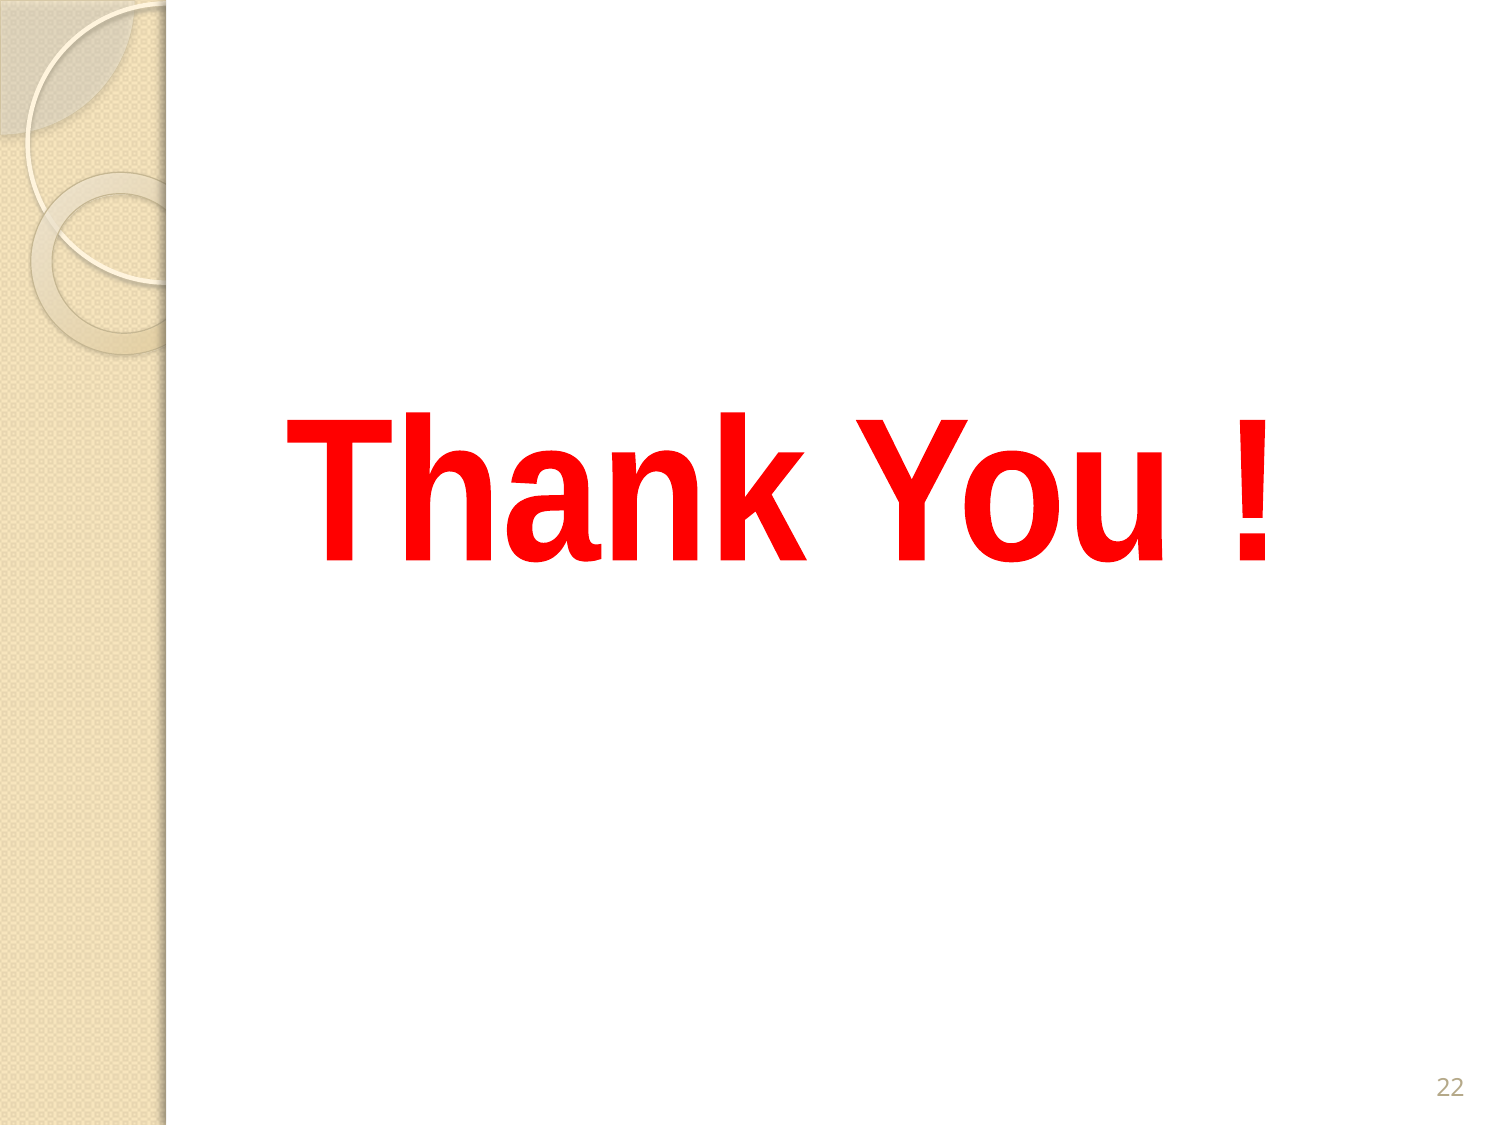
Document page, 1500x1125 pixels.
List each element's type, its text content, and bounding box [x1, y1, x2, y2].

slide_number 22 [1413, 1034, 1488, 1113]
